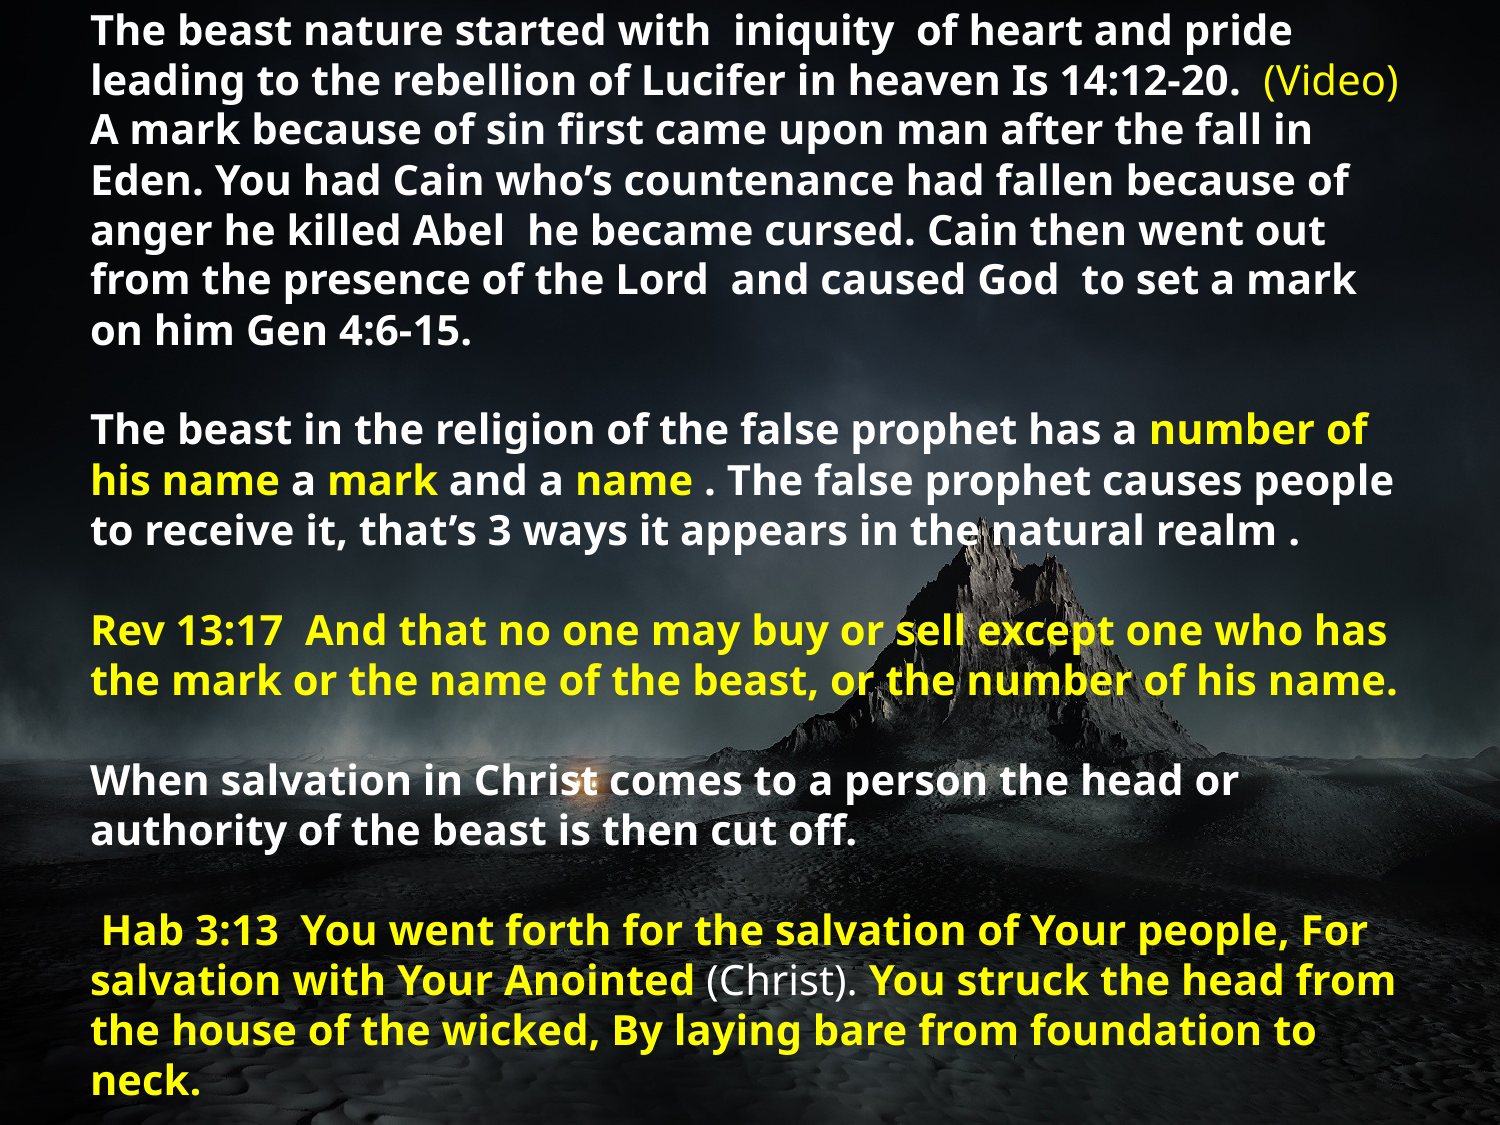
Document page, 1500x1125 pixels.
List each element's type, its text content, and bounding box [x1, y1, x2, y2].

picture [0, 0, 1500, 1125]
title The beast nature started with iniquity of heart and pride leading to the rebellion of Lucifer in heaven Is 14:12-20. (Video) A mark because of sin first came upon man after the fall in Eden. You had Cain who’s countenance had fallen because of anger he killed Abel he became cursed. Cain then went out from the presence of the Lord and caused God to set a mark on him Gen 4:6-15. The beast in the religion of the false prophet has a number of his name a mark and a name . The false prophet causes people to receive it, that’s 3 ways it appears in the natural realm . Rev 13:17 And that no one may buy or sell except one who has the mark or the name of the beast, or the number of his name. When salvation in Christ comes to a person the head or authority of the beast is then cut off. Hab 3:13 You went forth for the salvation of Your people, For salvation with Your Anointed (Christ). You struck the head from the house of the wicked, By laying bare from foundation to neck. [75, 45, 1425, 1047]
